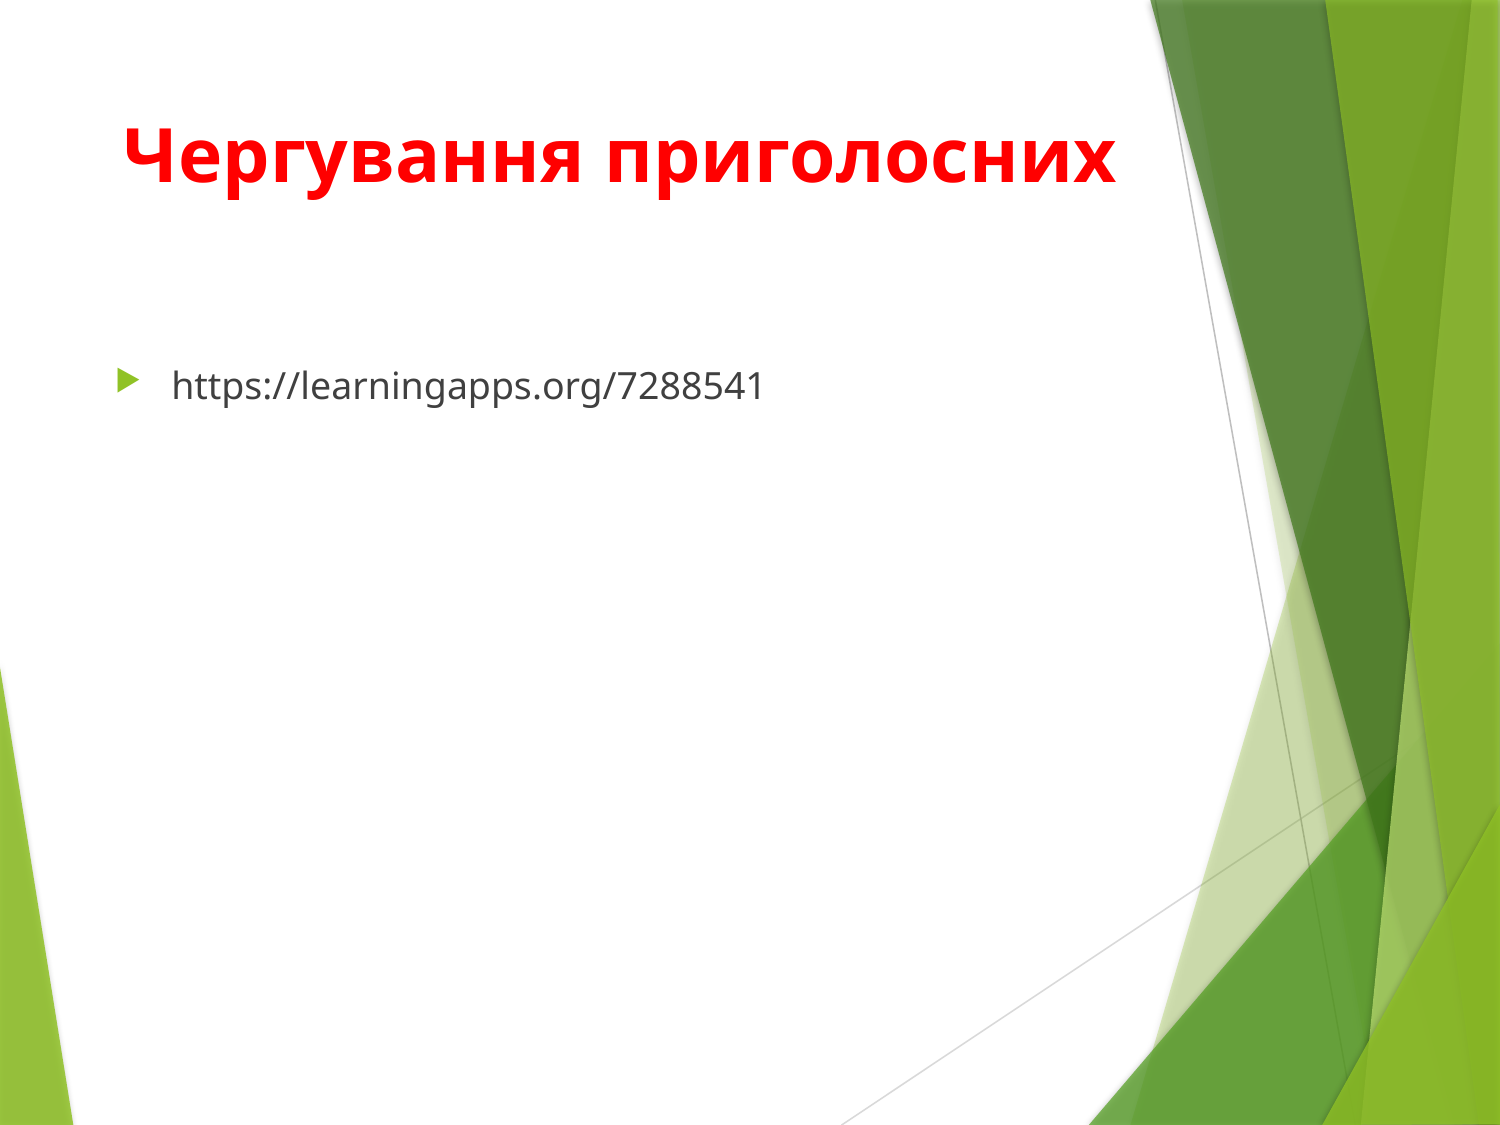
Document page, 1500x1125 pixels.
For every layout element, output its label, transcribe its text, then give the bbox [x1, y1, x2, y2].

list https://learningapps.org/7288541 [99, 354, 1142, 992]
title Чергування приголосних [99, 99, 1142, 317]
